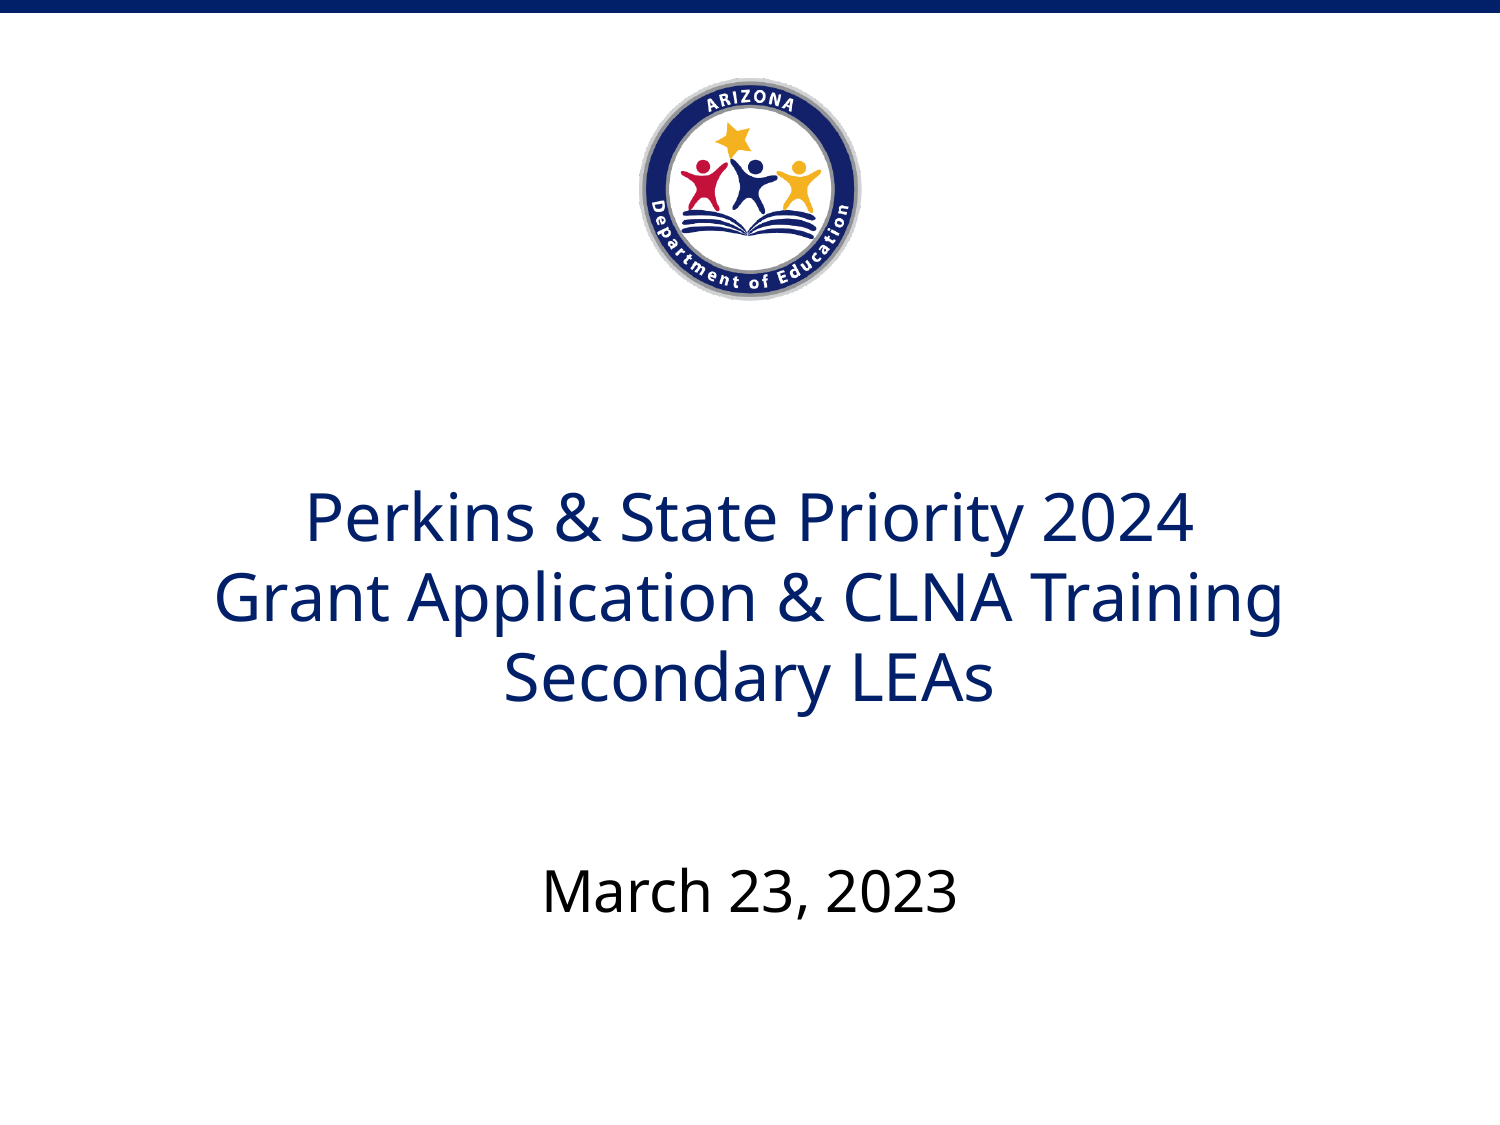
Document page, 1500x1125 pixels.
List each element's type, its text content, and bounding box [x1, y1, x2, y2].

subtitle March 23, 2023 [225, 854, 1275, 925]
title Perkins & State Priority 2024 Grant Application & CLNA Training Secondary LEAs [112, 474, 1388, 718]
picture [631, 70, 869, 308]
